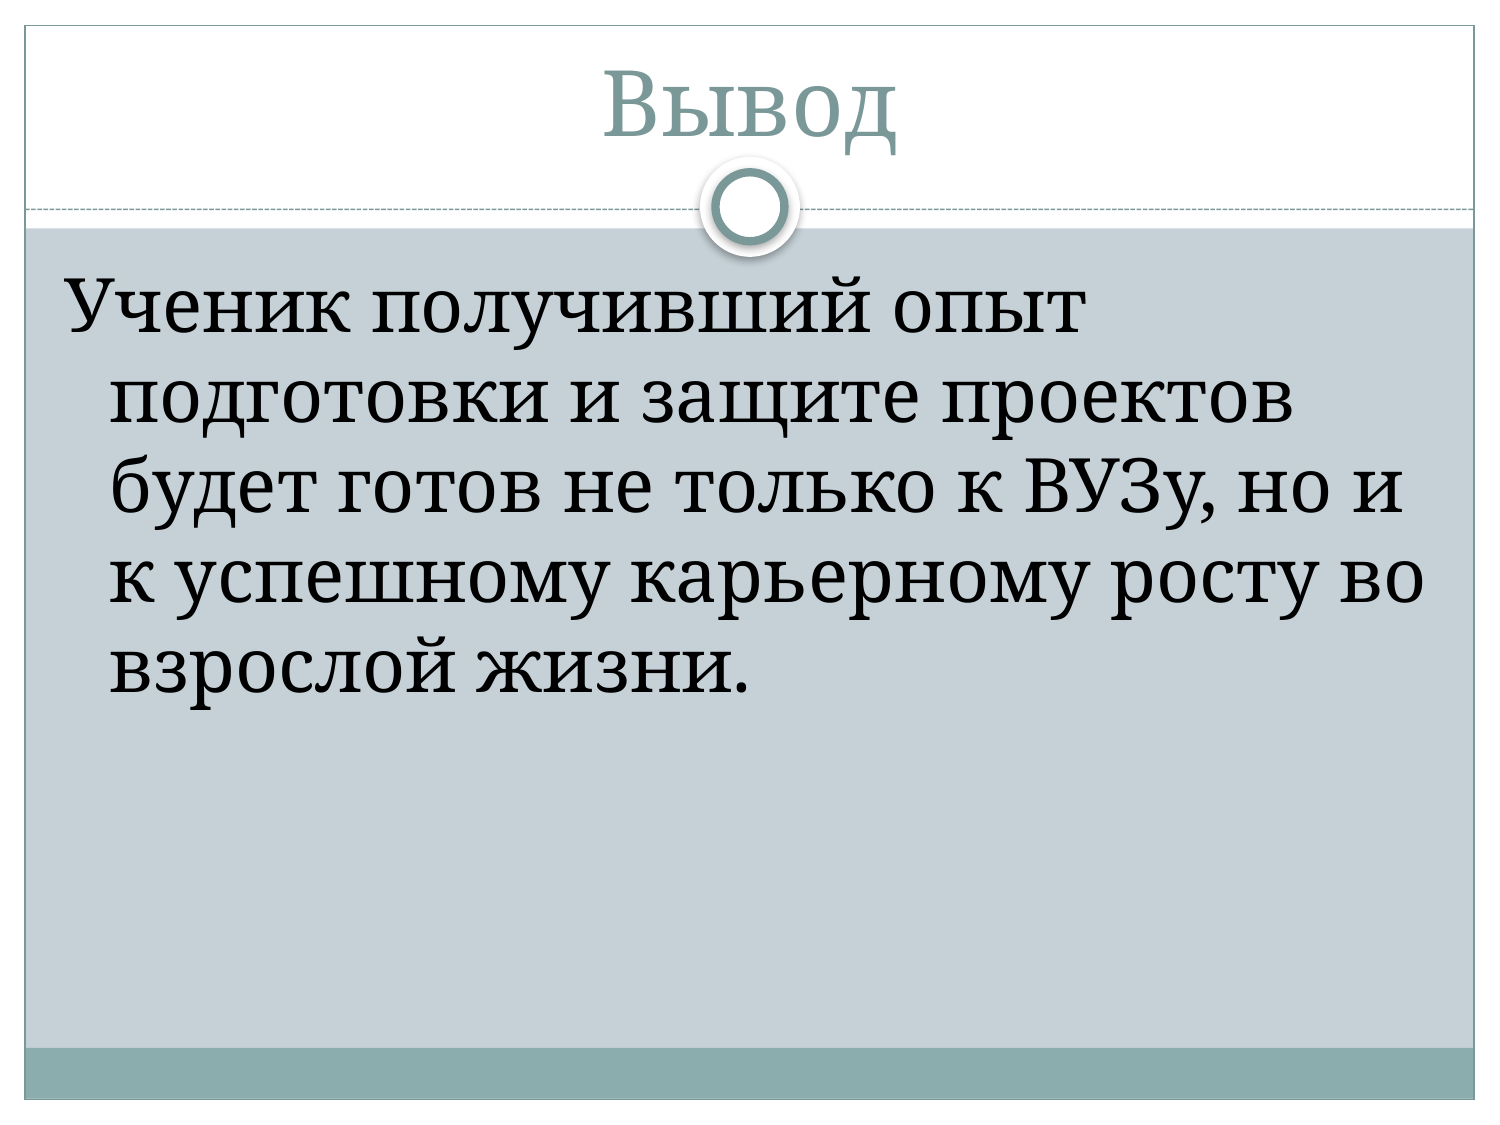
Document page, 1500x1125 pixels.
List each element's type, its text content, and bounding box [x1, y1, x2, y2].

list Ученик получивший опыт подготовки и защите проектов будет готов не только к ВУЗу, но и к успешному карьерному росту во взрослой жизни. [49, 250, 1445, 1001]
title Вывод [49, 37, 1450, 162]
